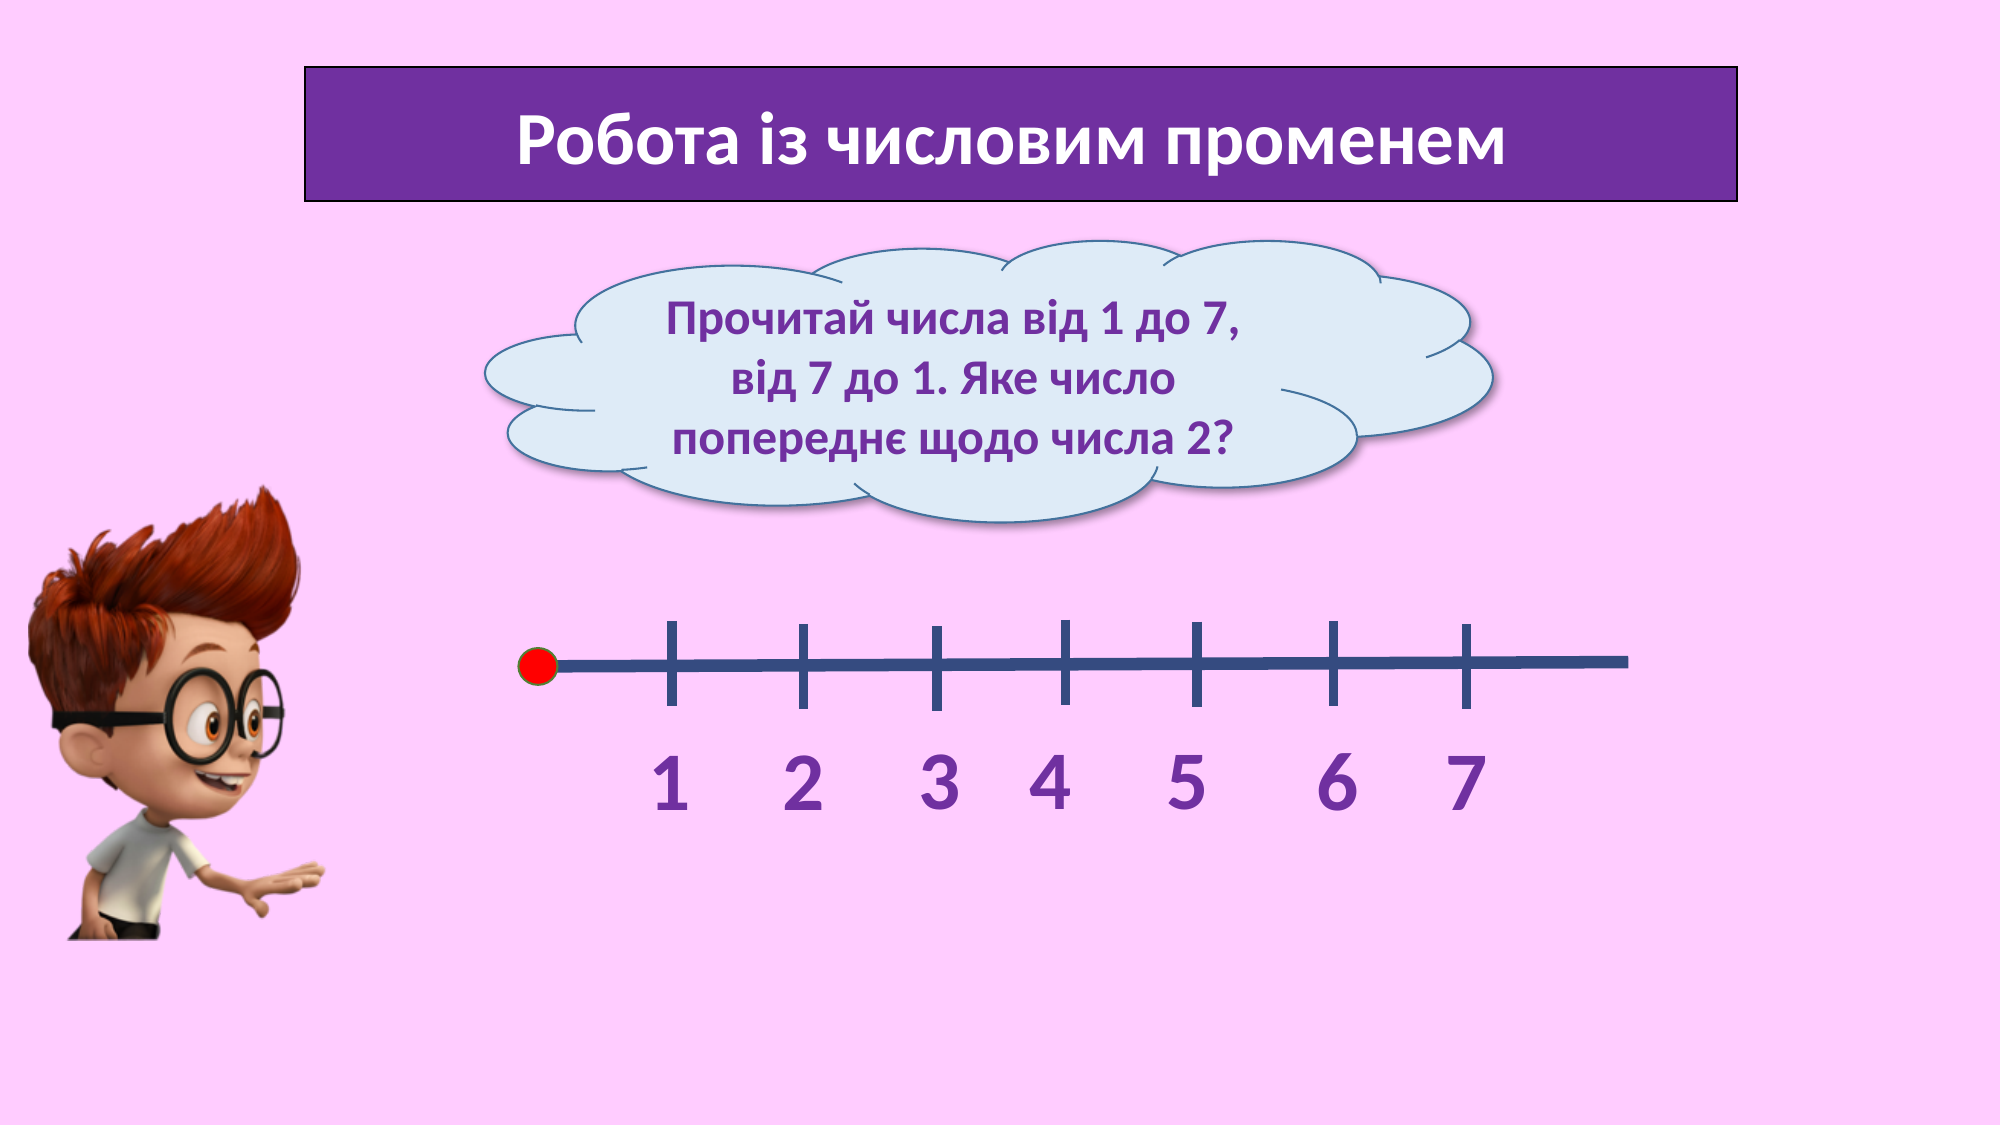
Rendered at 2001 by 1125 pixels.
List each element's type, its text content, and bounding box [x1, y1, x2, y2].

text_box 3 [883, 718, 994, 834]
text_box 5 [1131, 718, 1243, 834]
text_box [1066, 662, 1196, 667]
picture [28, 482, 328, 941]
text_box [938, 662, 1065, 667]
text_box Прочитай числа від 1 до 7, від 7 до 1. Яке число попереднє щодо числа 2? [483, 239, 1494, 524]
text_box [1334, 662, 1466, 667]
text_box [537, 662, 671, 667]
text_box 7 [1411, 719, 1523, 835]
text_box [517, 647, 559, 686]
text_box 6 [1282, 719, 1394, 835]
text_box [804, 662, 937, 667]
text_box 4 [994, 718, 1106, 834]
text_box Робота із числовим променем [304, 66, 1738, 202]
text_box 2 [747, 719, 859, 835]
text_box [673, 662, 803, 667]
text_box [1197, 662, 1333, 667]
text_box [1467, 662, 1629, 667]
text_box 1 [613, 719, 725, 835]
